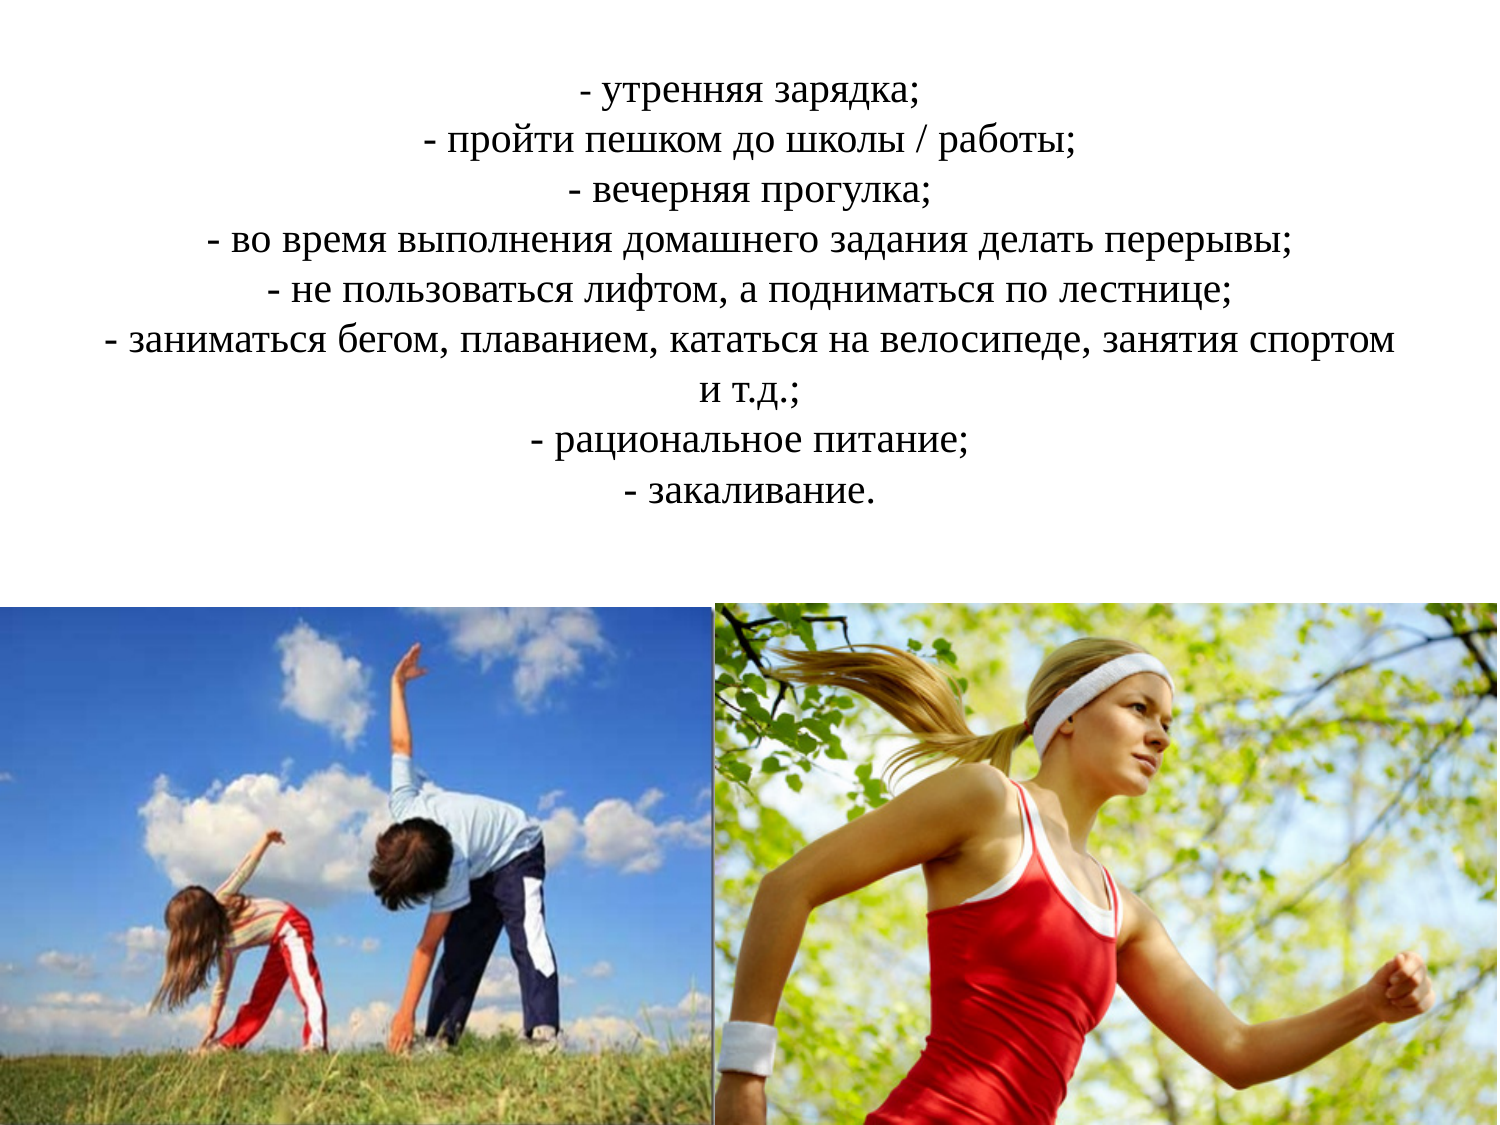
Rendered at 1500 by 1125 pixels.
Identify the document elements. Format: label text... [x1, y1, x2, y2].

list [0, 607, 710, 1125]
picture [715, 602, 1498, 1125]
title - утренняя зарядка; - пройти пешком до школы / работы; - вечерняя прогулка; - во время выполнения домашнего задания делать перерывы; - не пользоваться лифтом, а подниматься по лестнице; - заниматься бегом, плаванием, кататься на велосипеде, занятия спортом и т.д.; - рациональное питание; - закаливание. [75, 45, 1425, 528]
